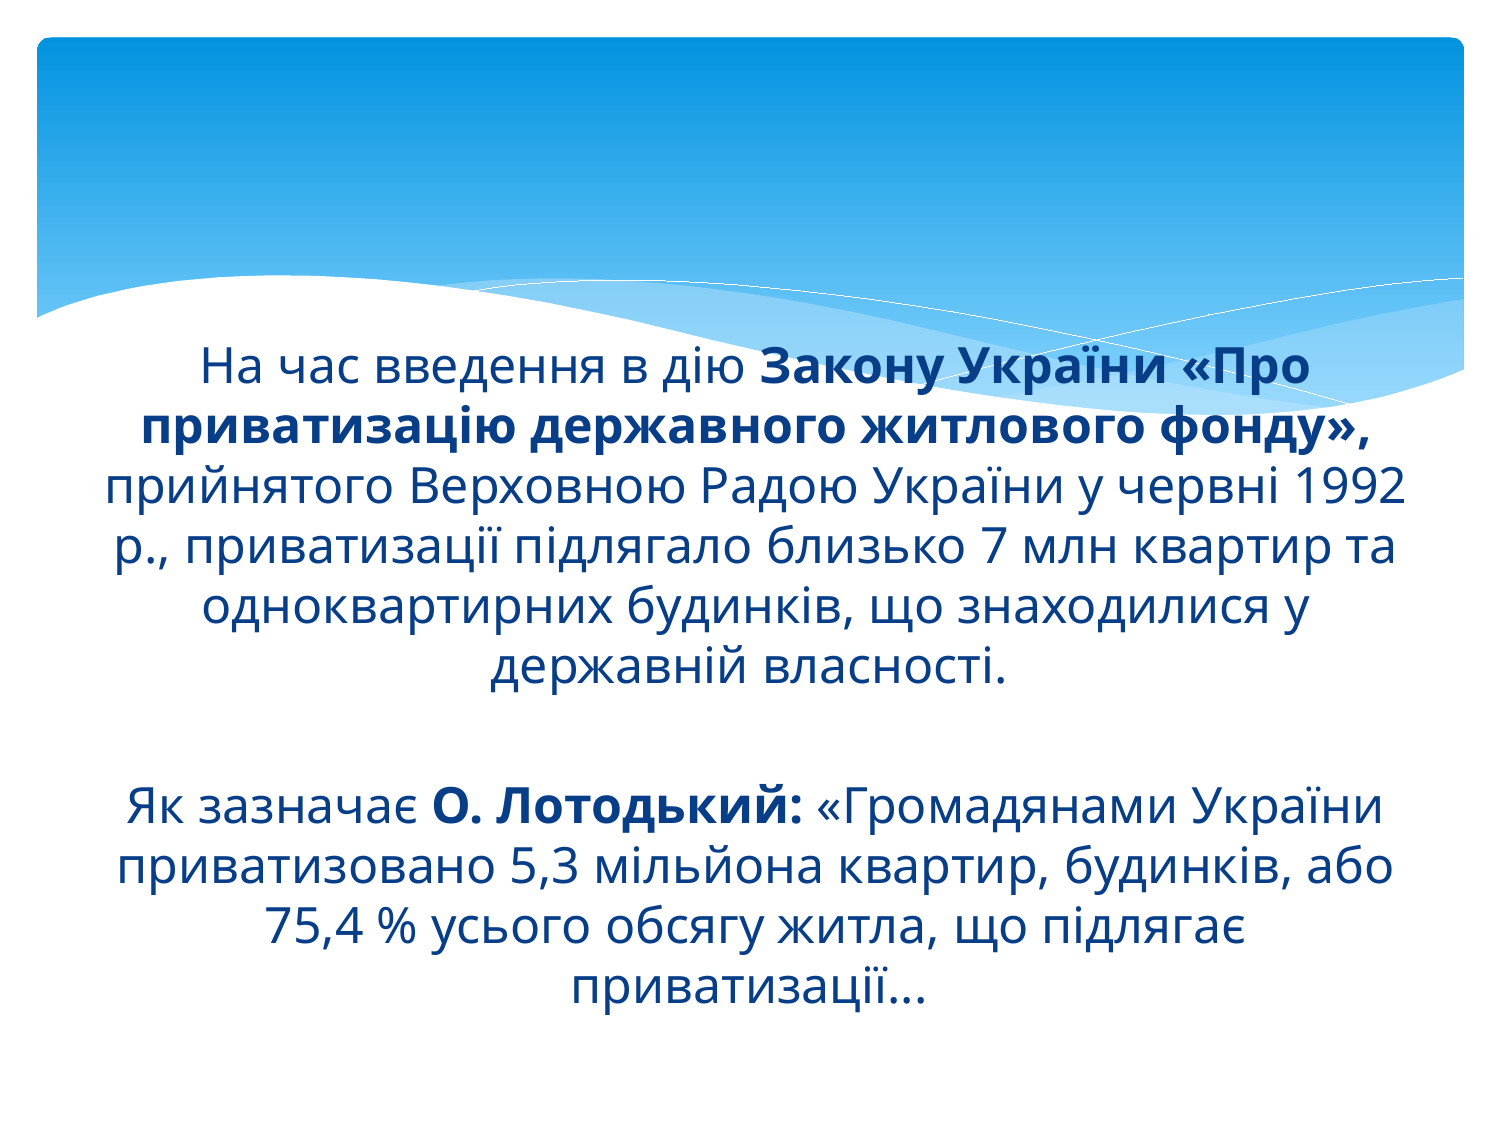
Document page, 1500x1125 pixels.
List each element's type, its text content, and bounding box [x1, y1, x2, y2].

list На час введення в дію Закону України «Про приватизацію державного житлового фонду», прийнятого Верховною Радою України у червні 1992 р., приватизації підлягало близько 7 млн квартир та одноквартирних будинків, що знаходилися у державній власності. Як зазначає О. Лотодький: «Громадянами України приватизовано 5,3 мільйона квартир, будинків, або 75,4 % усього обсягу житла, що підлягає приватизації... [76, 326, 1436, 1059]
